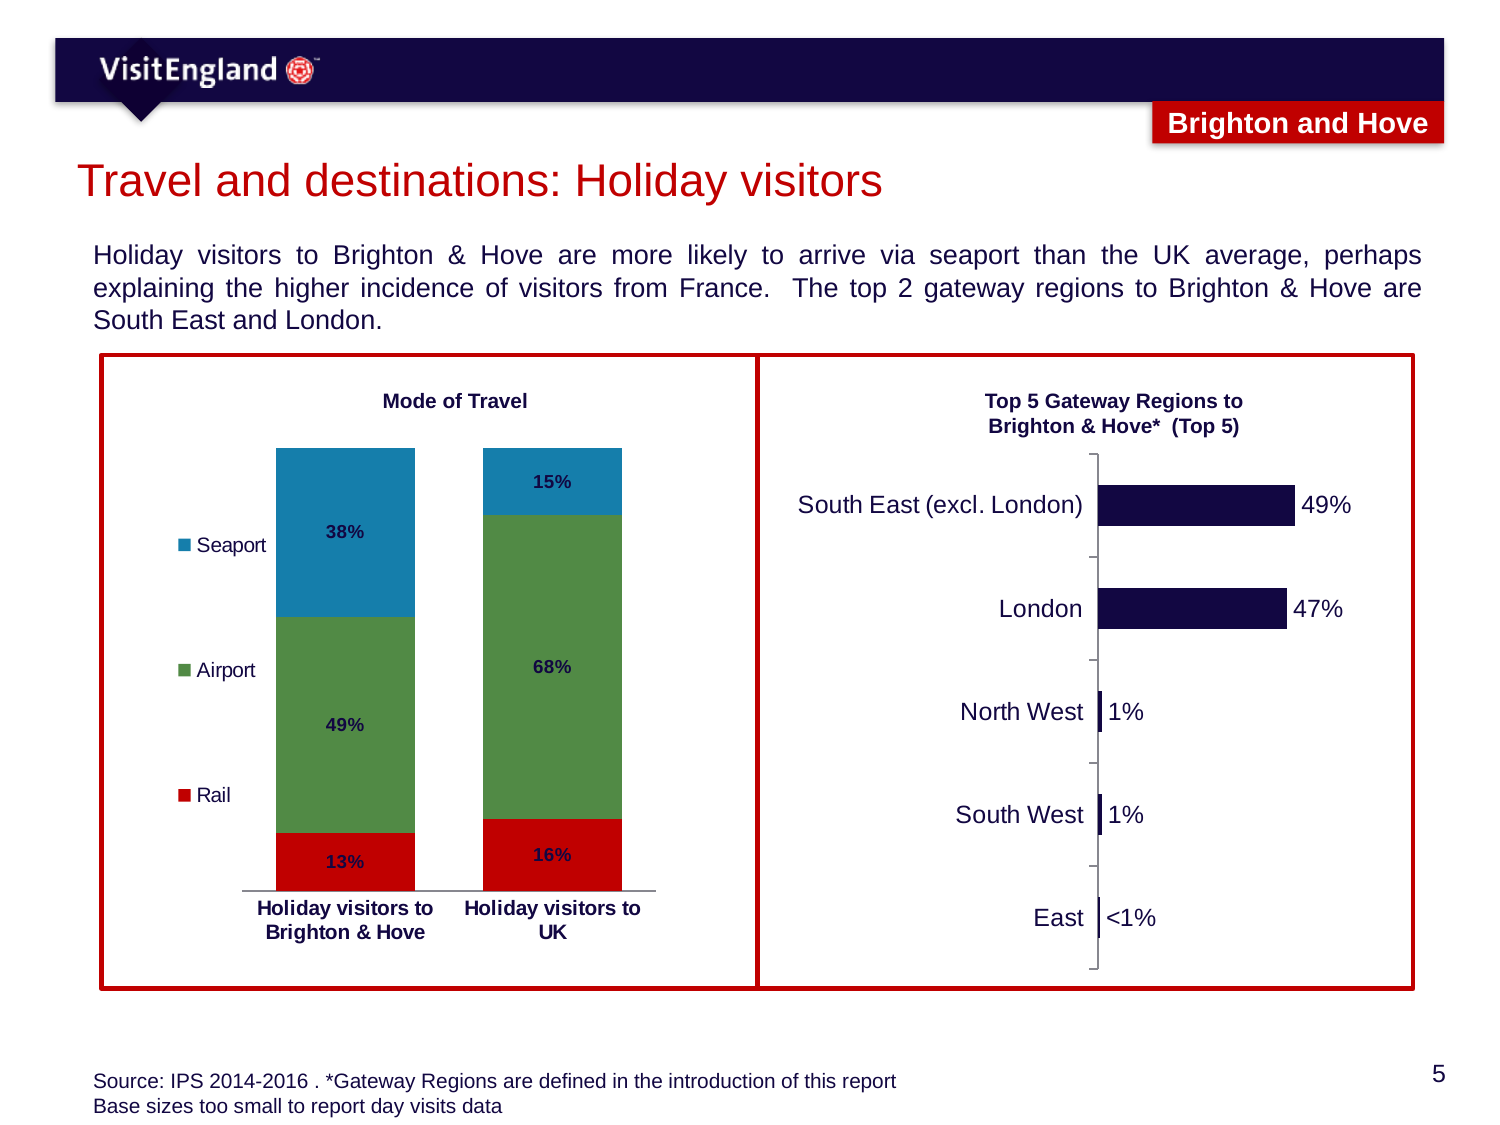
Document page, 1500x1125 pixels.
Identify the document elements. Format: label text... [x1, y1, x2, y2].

title Travel and destinations: Holiday visitors [62, 143, 1445, 235]
chart [147, 414, 659, 1018]
picture [95, 56, 322, 88]
chart [786, 443, 1352, 981]
text_box Holiday visitors to Brighton & Hove are more likely to arrive via seaport than the UK average, perhaps explaining the higher incidence of visitors from France. The top 2 gateway regions to Brighton & Hove are South East and London. [78, 230, 1437, 342]
text_box Source: IPS 2014-2016 . *Gateway Regions are defined in the introduction of this report Base sizes too small to report day visits data [78, 1060, 1440, 1125]
text_box [100, 354, 756, 989]
text_box [756, 354, 1414, 989]
text_box Brighton and Hove [1152, 100, 1445, 144]
